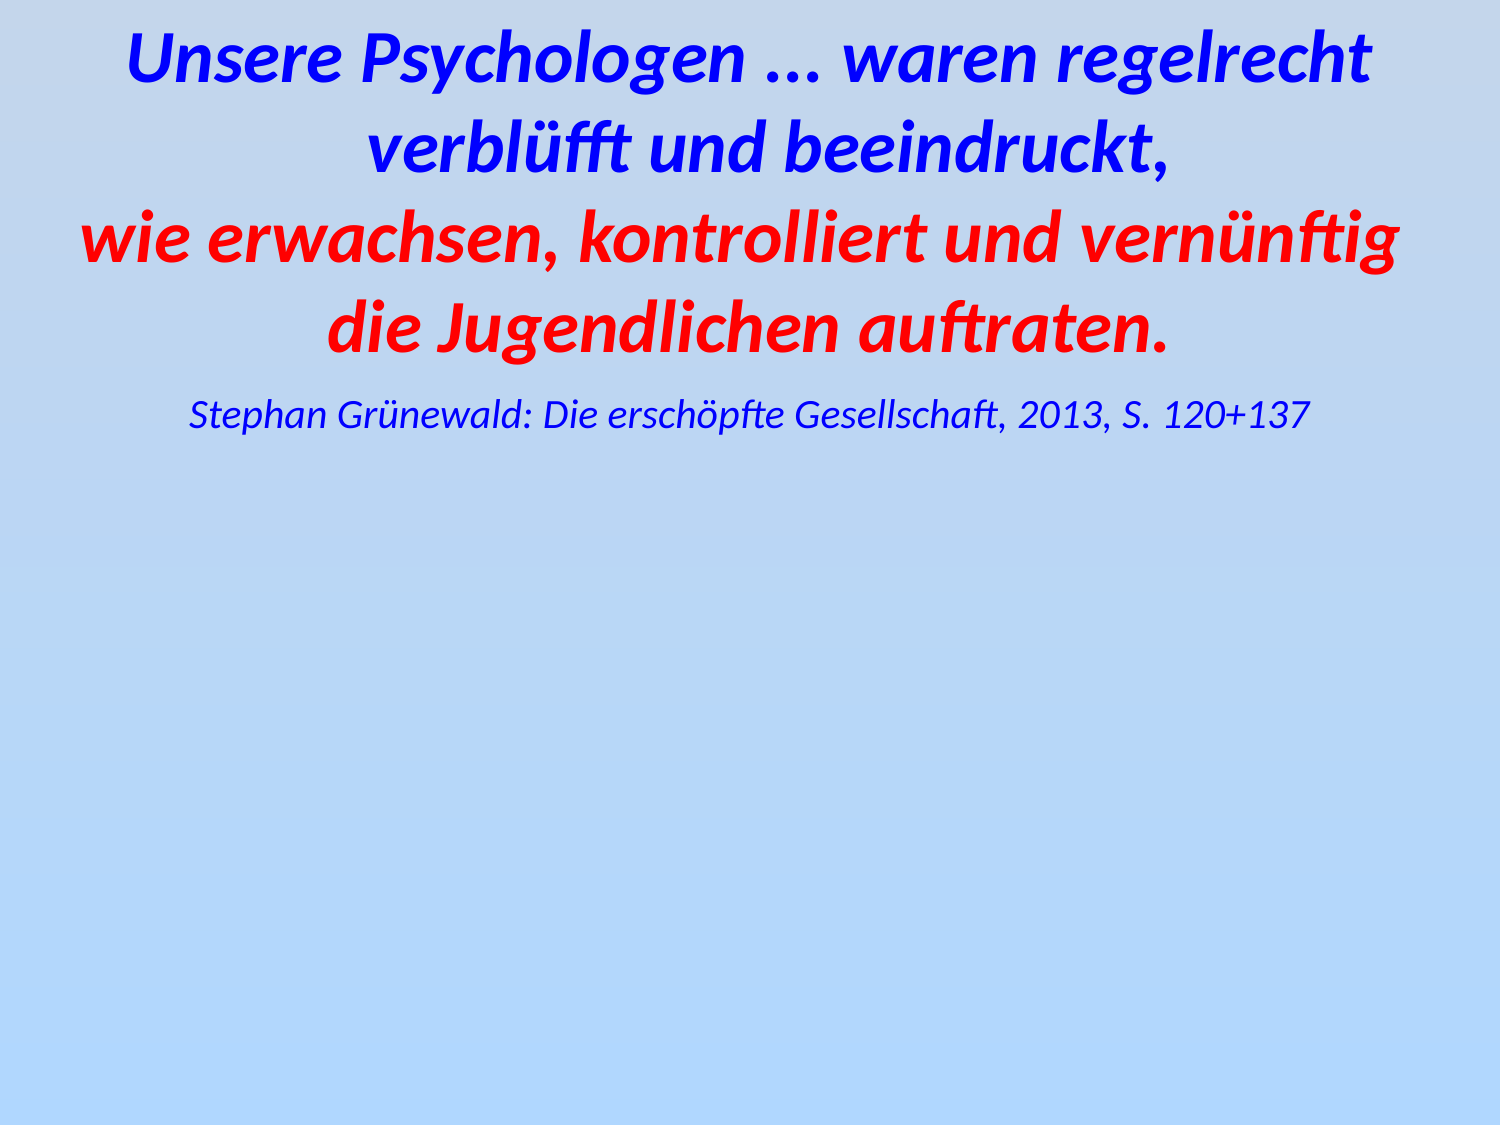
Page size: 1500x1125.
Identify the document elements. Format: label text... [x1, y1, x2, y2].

text_box Unsere Psychologen ... waren regelrecht verblüfft und beeindruckt, wie erwachsen, kontrolliert und vernünftig die Jugendlichen auftraten. Stephan Grünewald: Die erschöpfte Gesellschaft, 2013, S. 120+137 [0, 0, 1500, 495]
